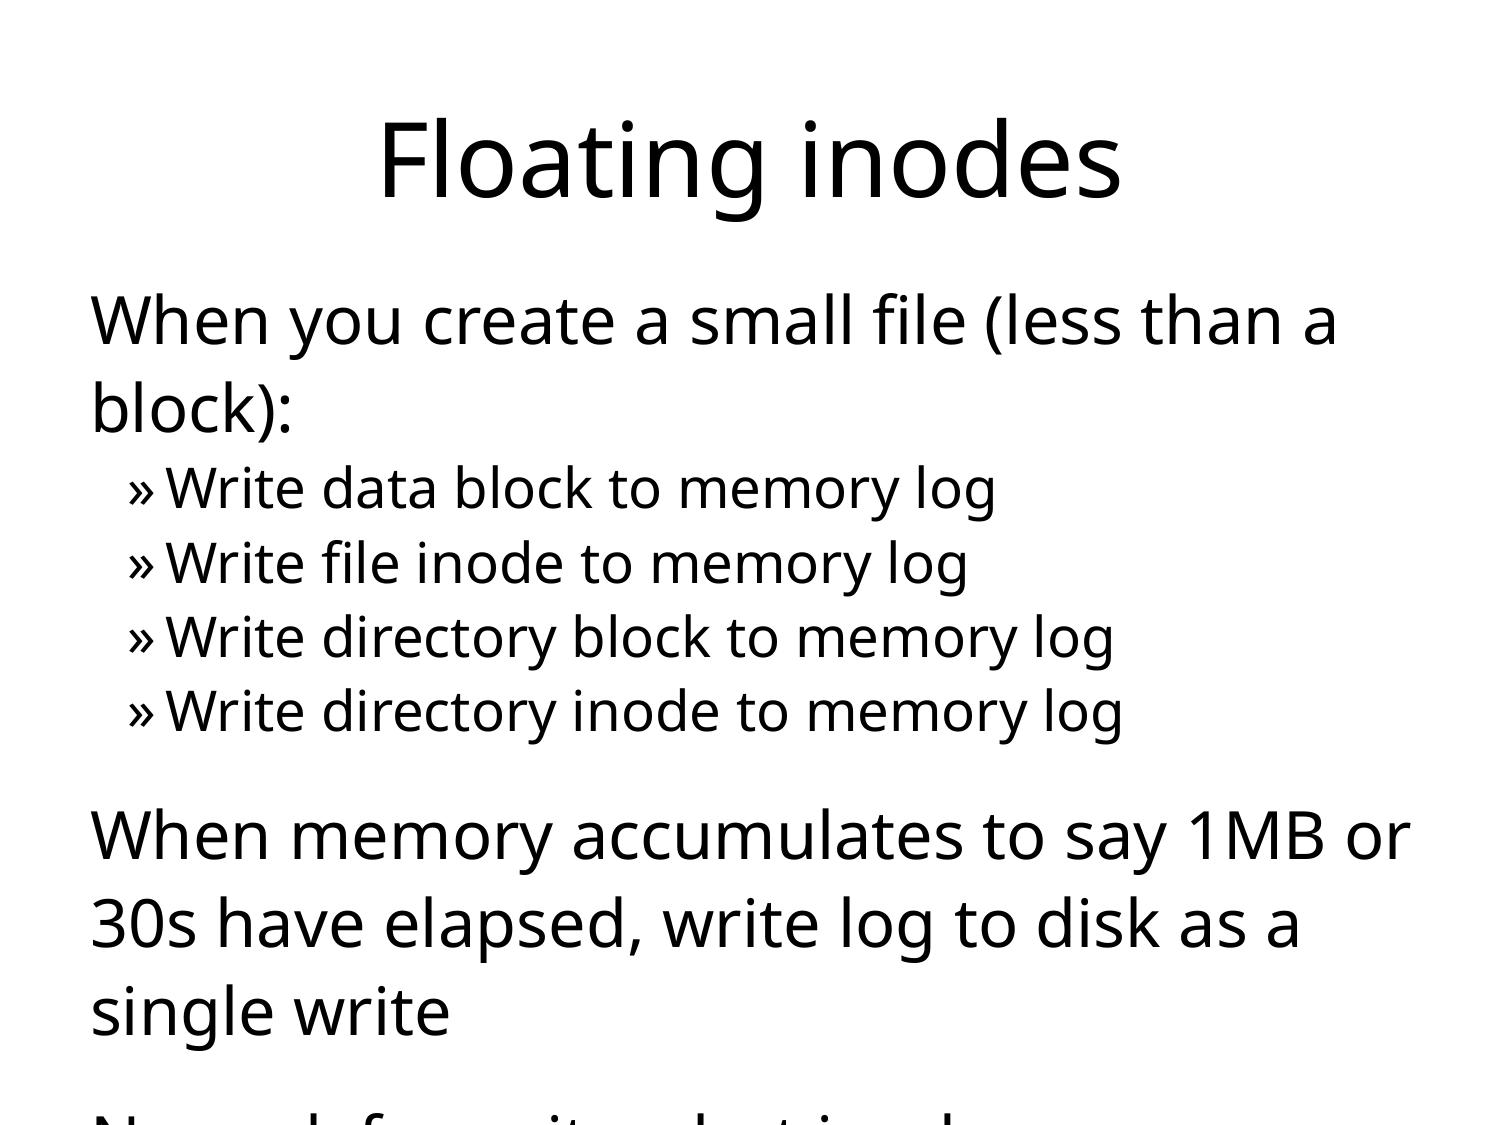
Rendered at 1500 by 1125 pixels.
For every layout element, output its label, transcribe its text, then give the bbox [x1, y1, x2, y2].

list When you create a small file (less than a block): Write data block to memory log Write file inode to memory log Write directory block to memory log Write directory inode to memory log When memory accumulates to say 1MB or 30s have elapsed, write log to disk as a single write No seek for writes, but inodes are now floating! [74, 262, 1476, 1051]
title Floating inodes [74, 62, 1426, 251]
